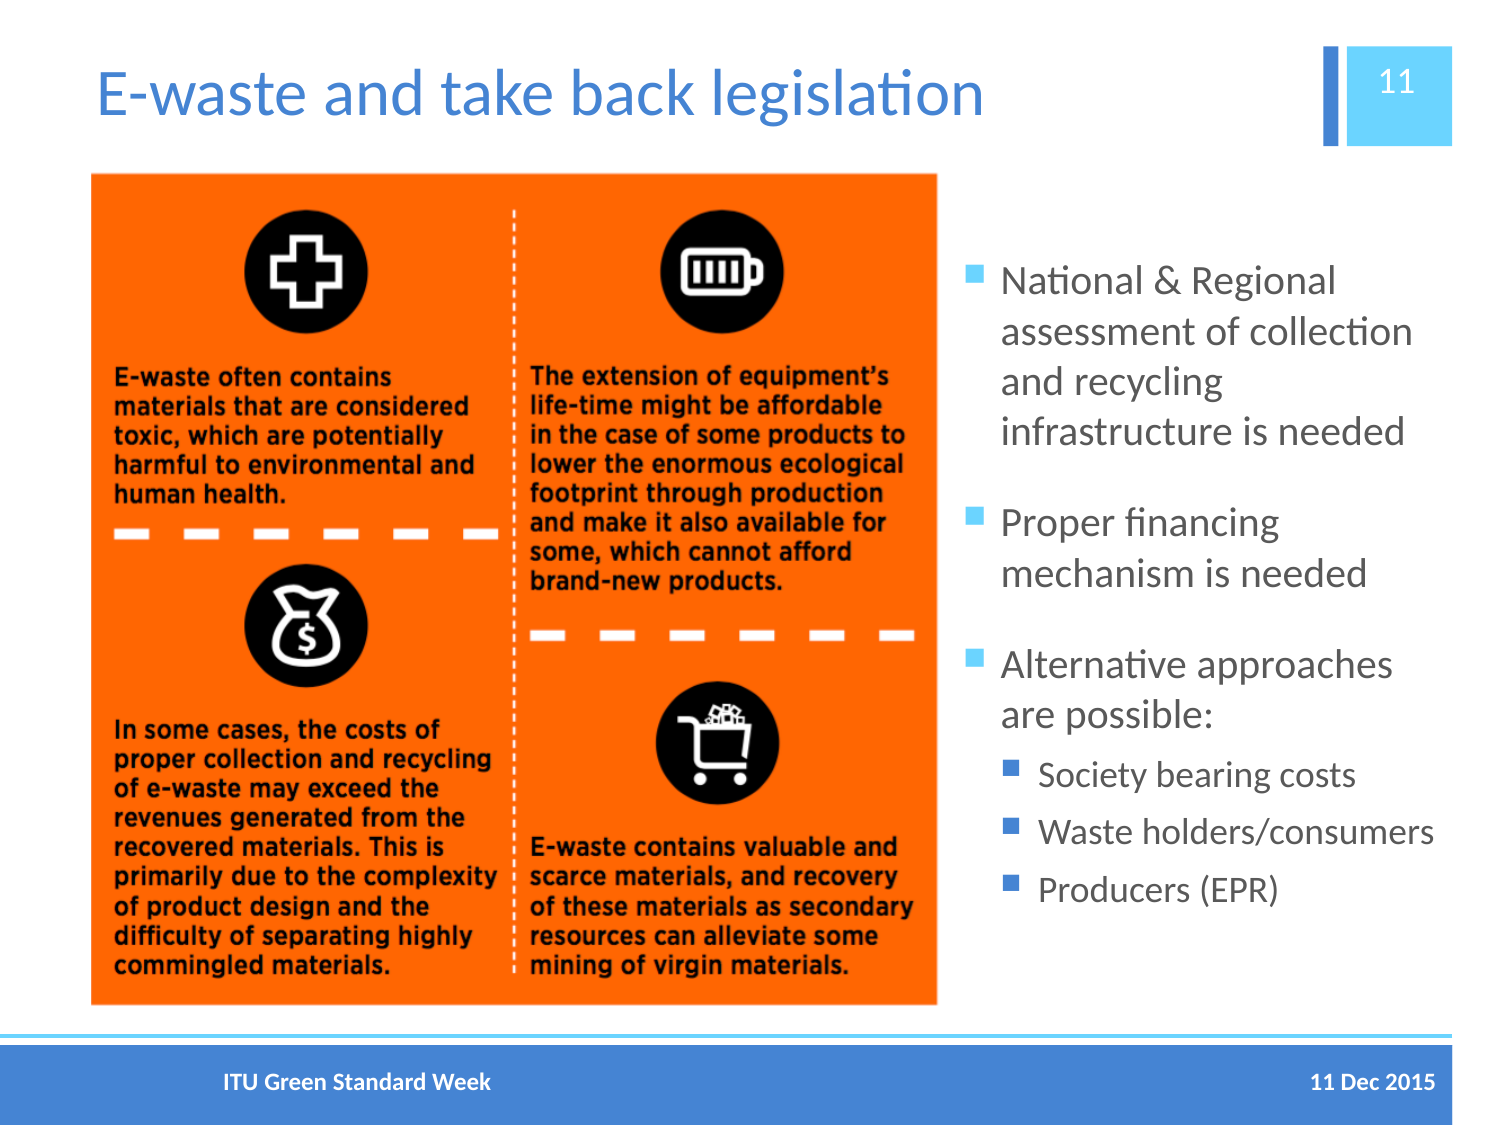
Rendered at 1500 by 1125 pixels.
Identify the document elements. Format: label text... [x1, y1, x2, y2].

footer ITU Green Standard Week [208, 1058, 1186, 1119]
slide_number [1202, 1058, 1451, 1119]
title E-waste and take back legislation [81, 41, 1304, 225]
slide_number 11 [1362, 48, 1454, 109]
picture [81, 160, 949, 1017]
list National & Regional assessment of collection and recycling infrastructure is needed Proper financing mechanism is needed Alternative approaches are possible: Society bearing costs Waste holders/consumers Producers (EPR) [956, 245, 1454, 991]
